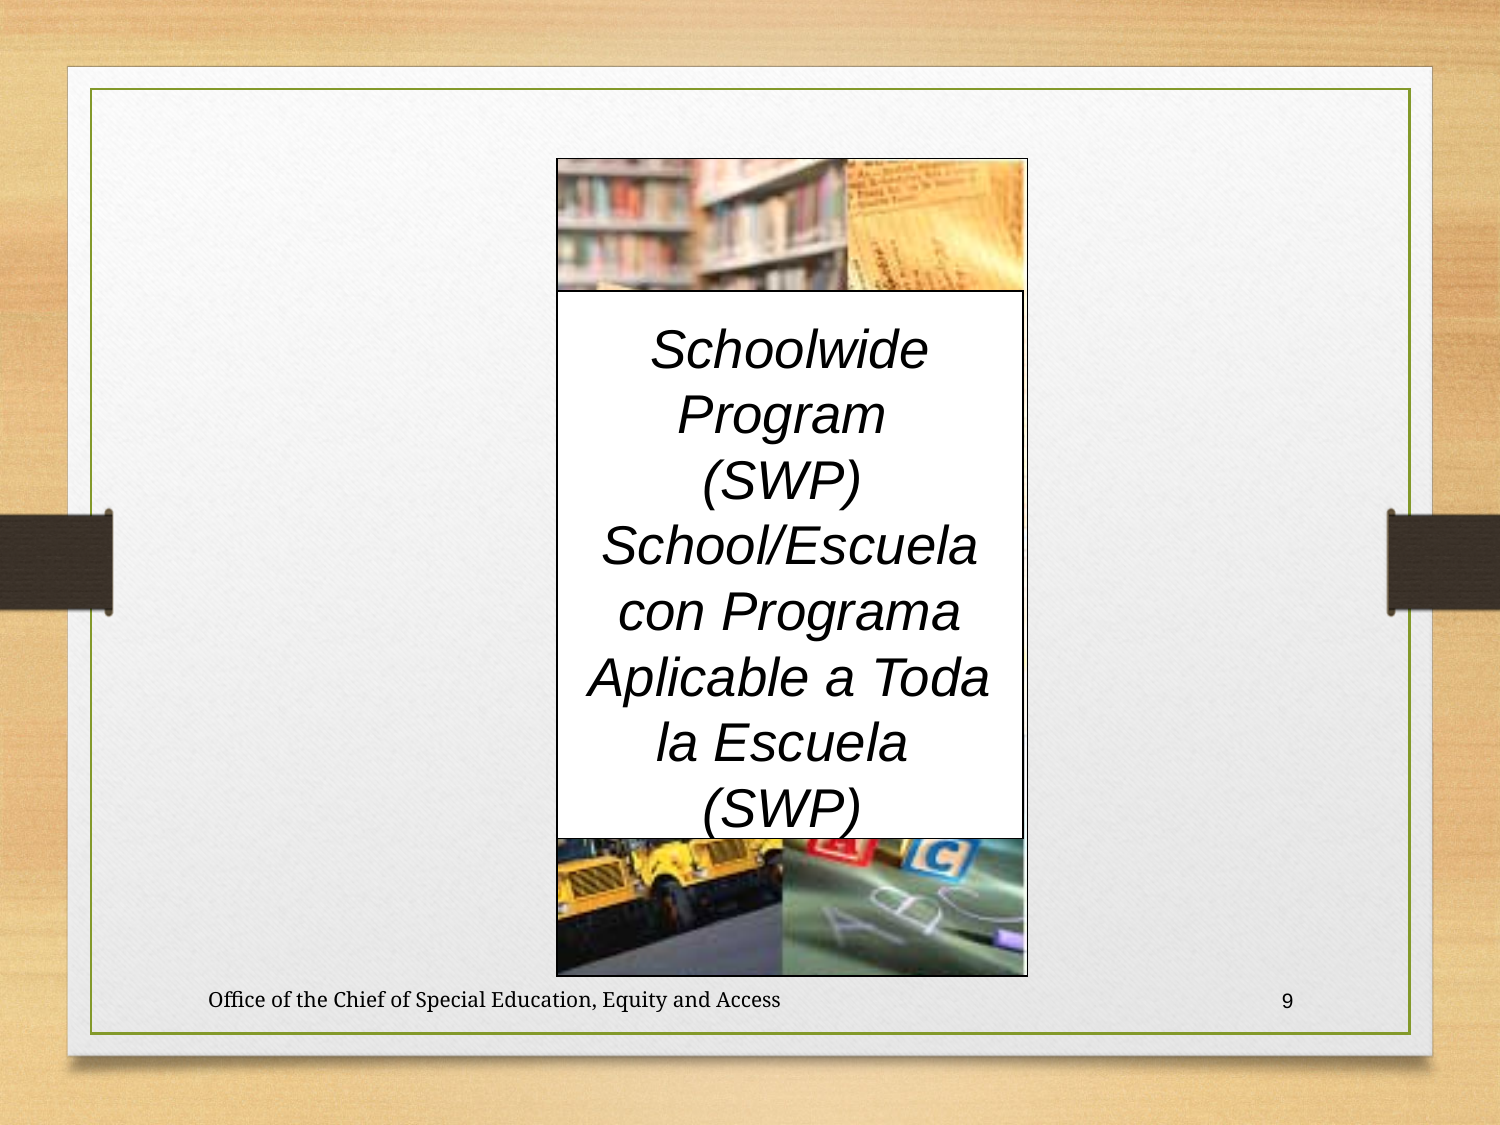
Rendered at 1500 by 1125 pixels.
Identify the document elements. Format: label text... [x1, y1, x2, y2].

slide_number 9 [1243, 977, 1309, 1024]
picture [0, 0, 1500, 1125]
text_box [557, 159, 1027, 976]
footer Office of the Chief of Special Education, Equity and Access [193, 977, 1031, 1024]
